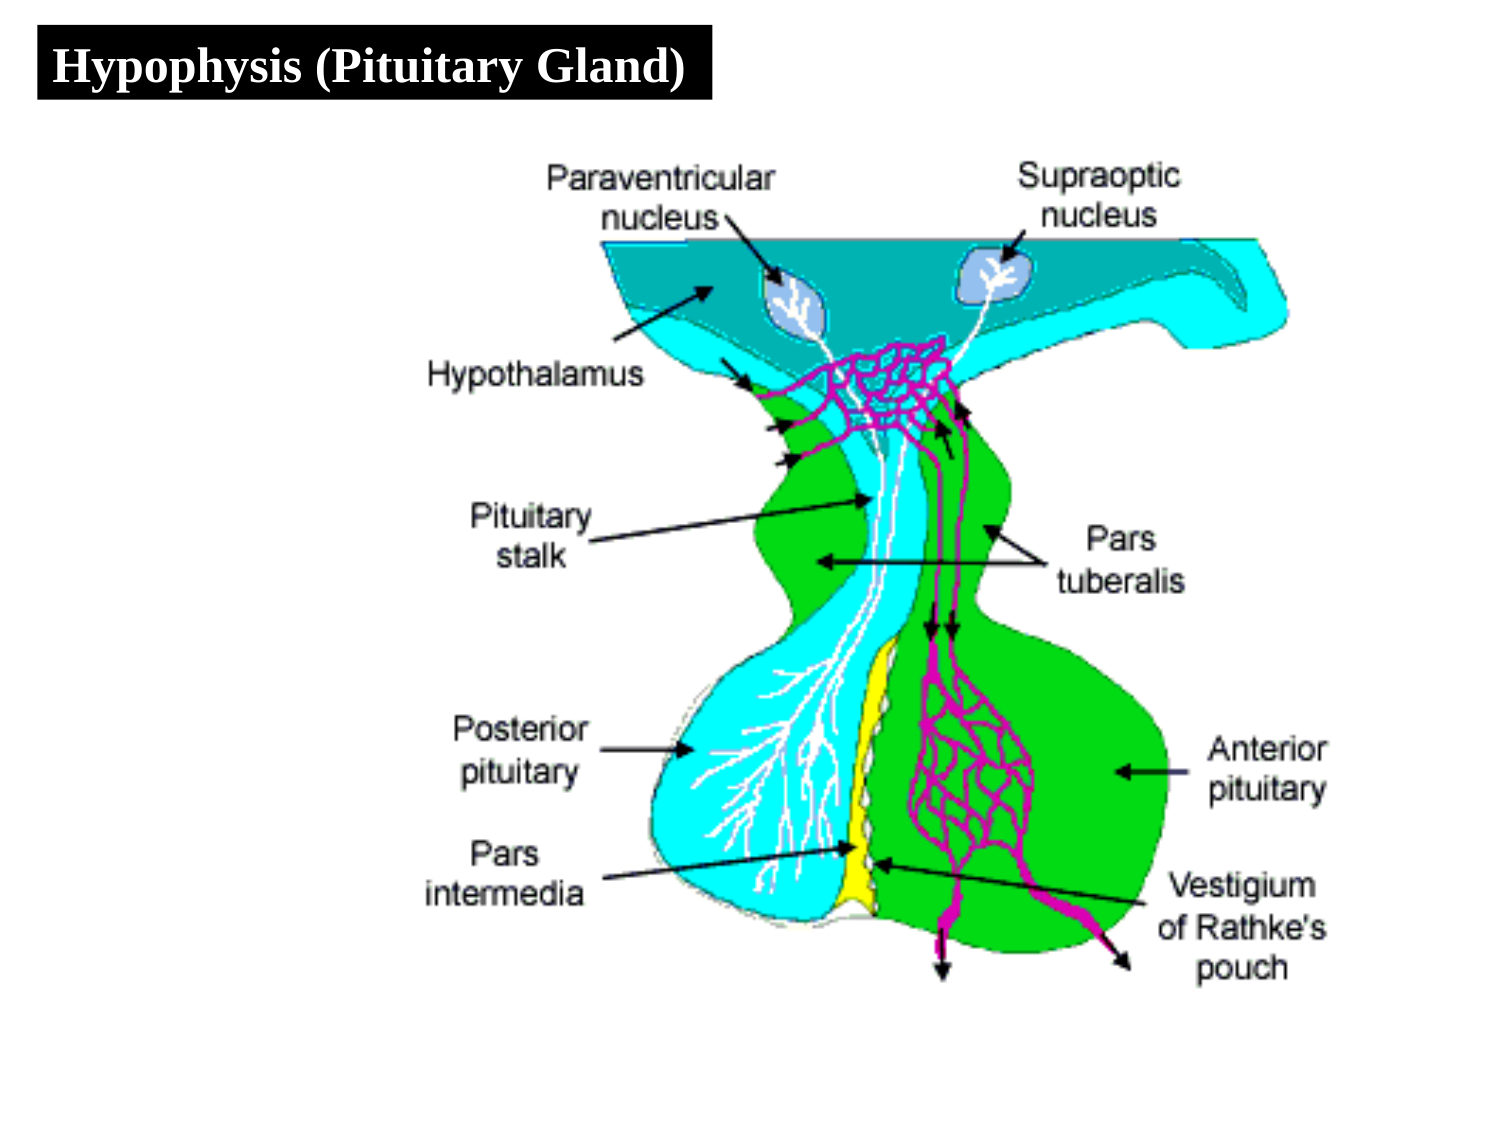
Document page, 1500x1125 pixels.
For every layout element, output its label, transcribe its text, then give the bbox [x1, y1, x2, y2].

picture [399, 134, 1391, 1125]
text_box Hypophysis (Pituitary Gland) [37, 24, 713, 100]
